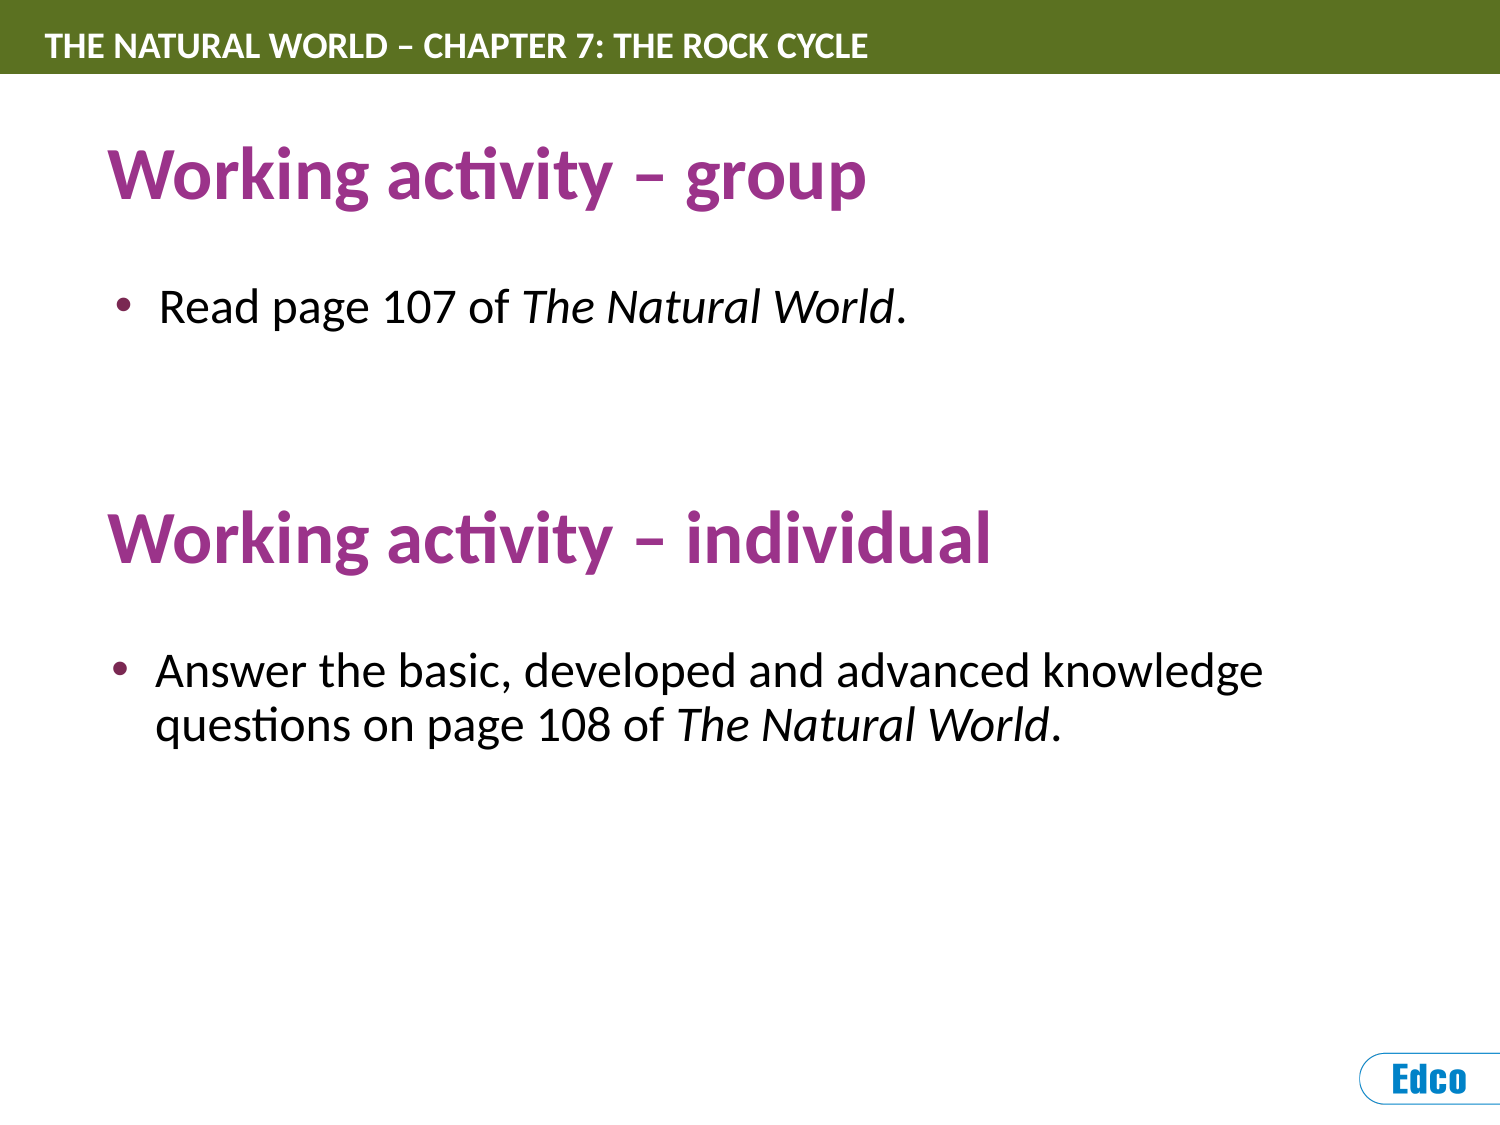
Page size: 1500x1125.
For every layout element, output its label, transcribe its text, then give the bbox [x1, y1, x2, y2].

text_box Answer the basic, developed and advanced knowledge questions on page 108 of The Natural World. [99, 639, 1383, 1006]
picture [1359, 1052, 1500, 1105]
text_box Working activity – individual [96, 482, 1025, 584]
list Read page 107 of The Natural World. [100, 272, 1112, 330]
text_box Working activity – group [96, 119, 1183, 221]
